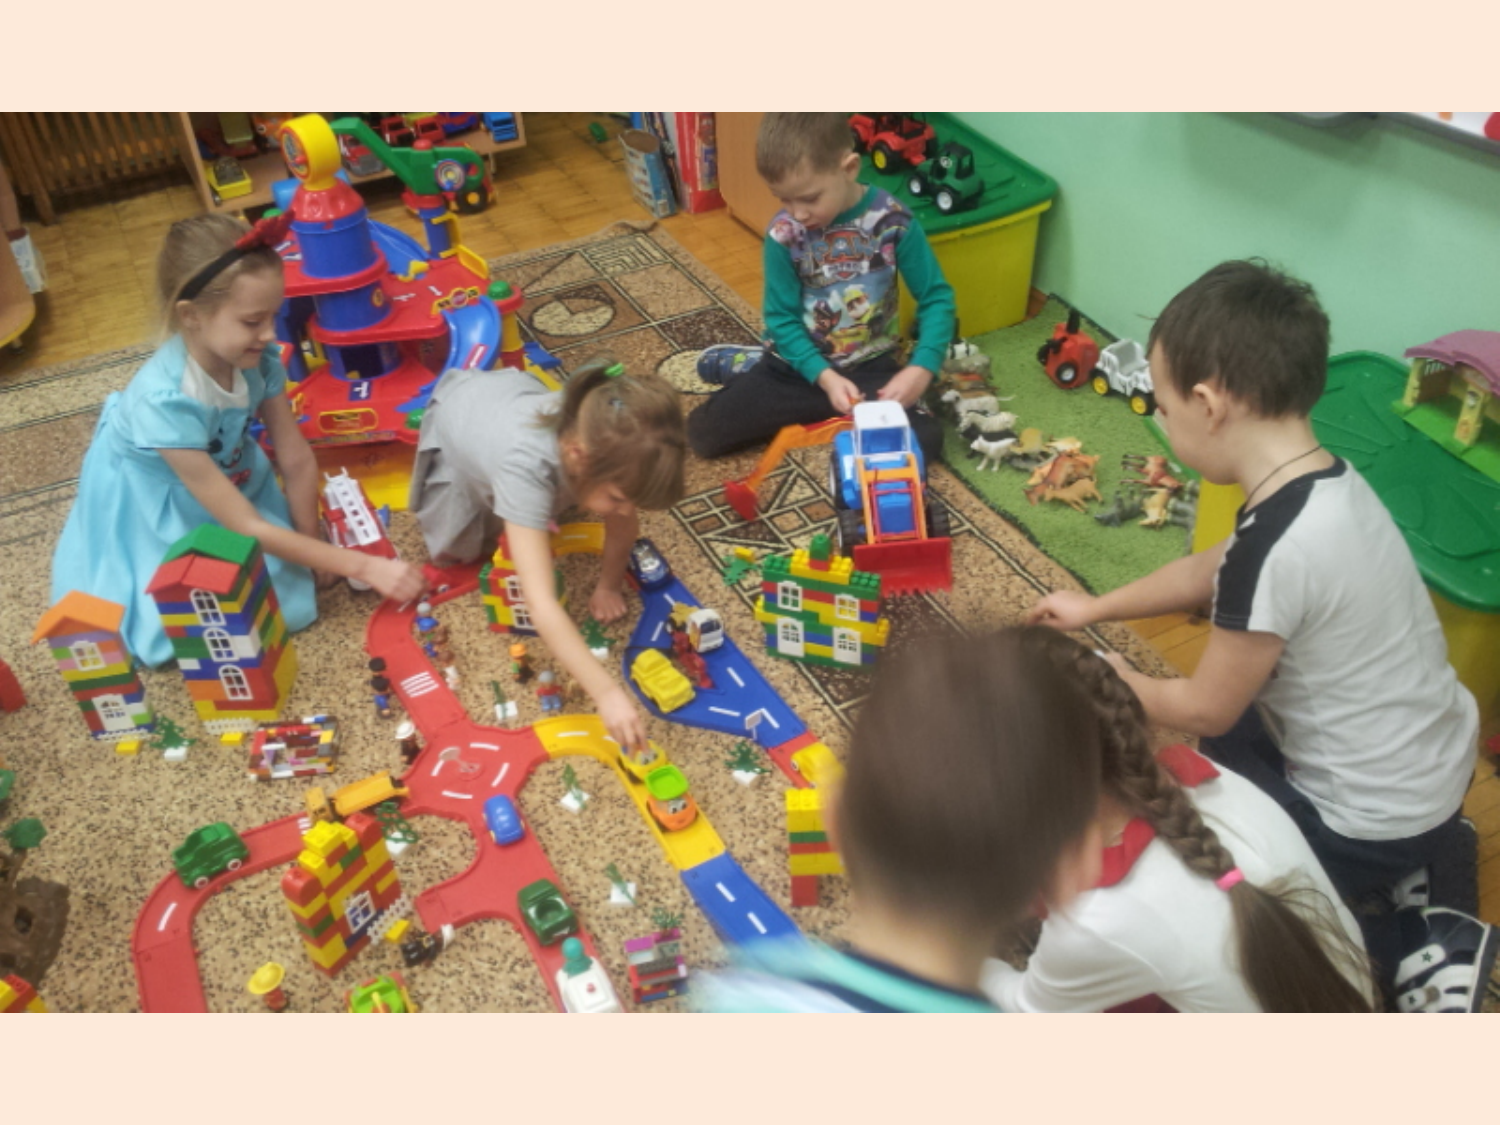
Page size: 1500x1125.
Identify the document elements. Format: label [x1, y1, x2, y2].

picture [0, 112, 1500, 1013]
